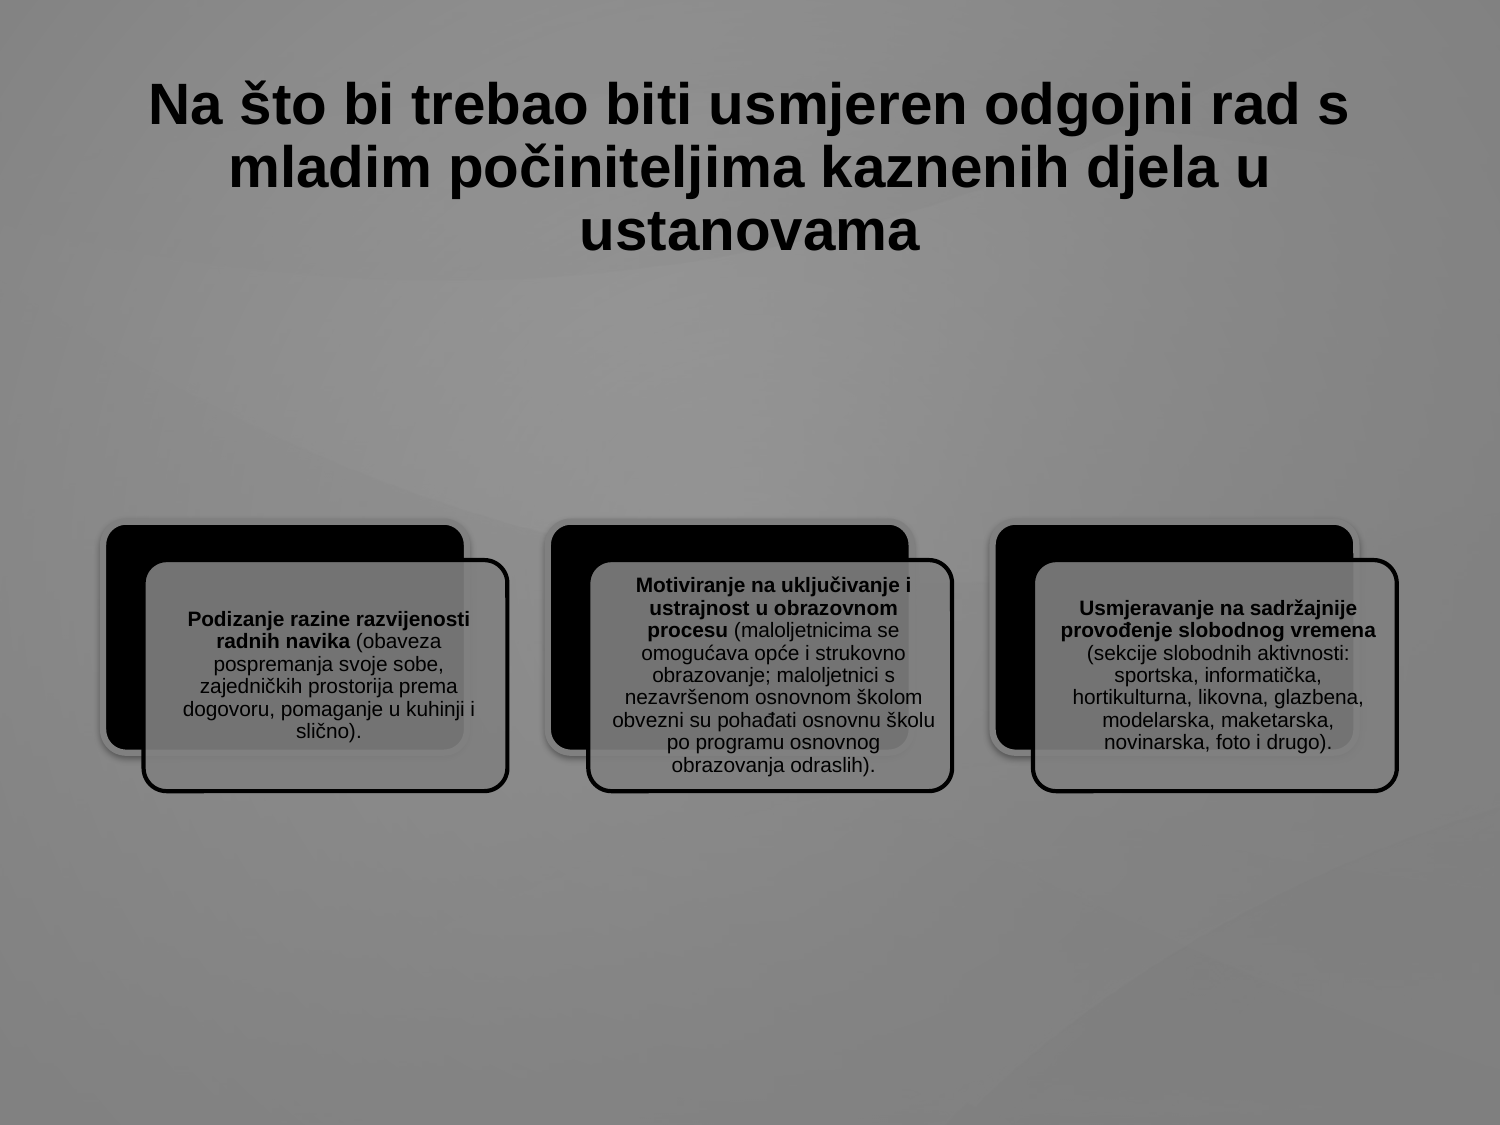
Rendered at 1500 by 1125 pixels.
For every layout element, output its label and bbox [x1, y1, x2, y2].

text_box [102, 299, 1398, 1014]
picture [0, 0, 1500, 1125]
